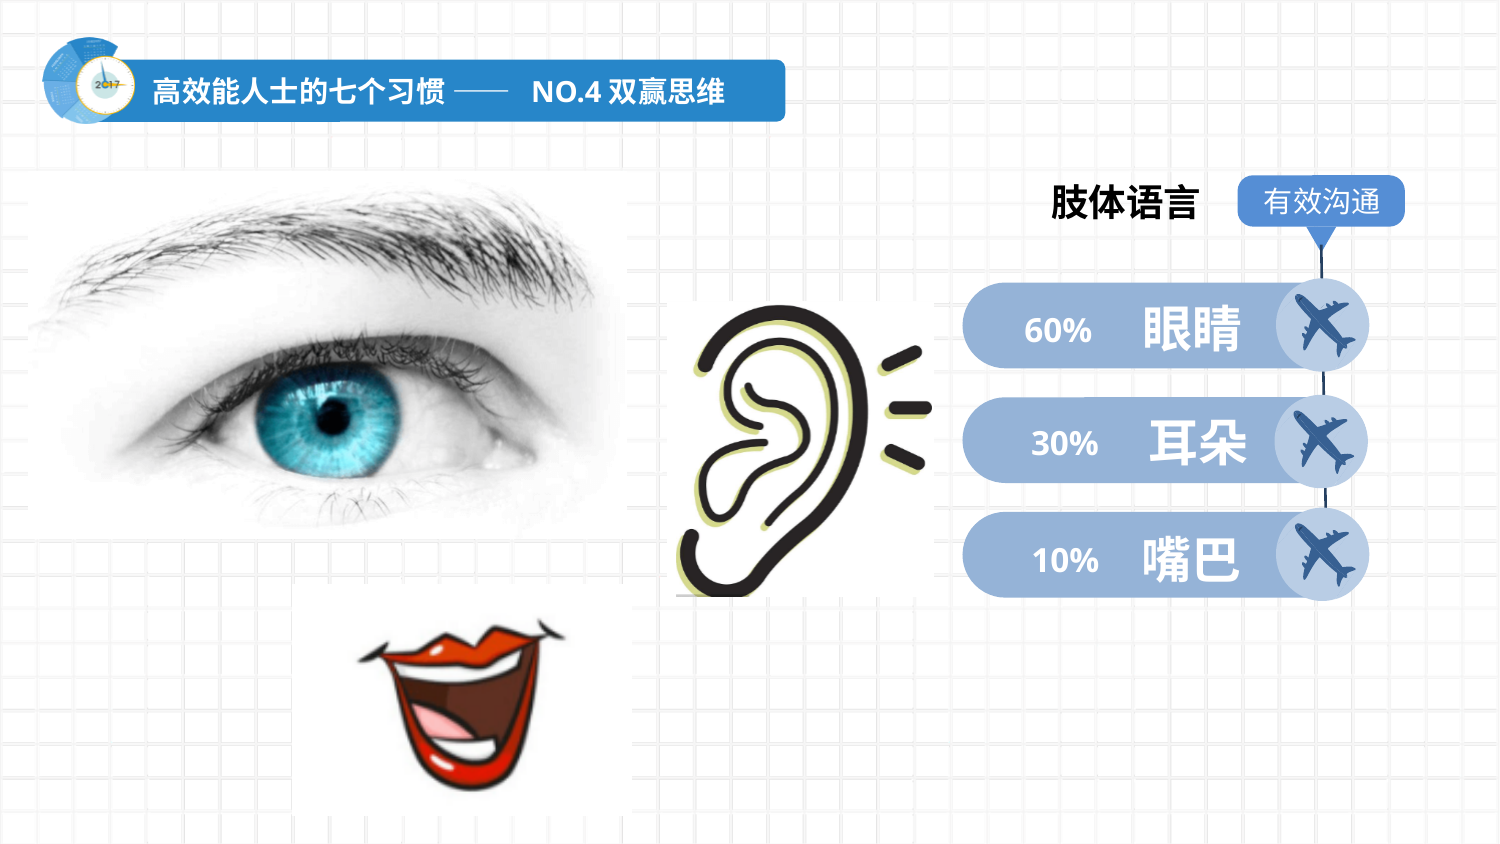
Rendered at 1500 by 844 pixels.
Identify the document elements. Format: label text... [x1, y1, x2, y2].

picture [42, 37, 135, 125]
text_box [1320, 244, 1327, 272]
text_box 嘴巴 [1126, 520, 1268, 596]
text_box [1272, 390, 1373, 492]
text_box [139, 59, 786, 122]
text_box 30% [1016, 414, 1149, 470]
picture [667, 301, 934, 597]
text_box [1273, 273, 1375, 375]
text_box [960, 395, 1267, 486]
text_box 肢体语言 [1036, 171, 1217, 231]
picture [292, 583, 632, 817]
text_box [960, 509, 1268, 600]
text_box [1237, 175, 1406, 253]
text_box 眼睛 [1127, 290, 1268, 366]
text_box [1273, 502, 1375, 605]
text_box [960, 280, 1268, 371]
text_box 耳朵 [1134, 403, 1267, 479]
picture [28, 170, 627, 539]
text_box 60% [1009, 301, 1151, 356]
text_box 10% [1016, 531, 1158, 587]
